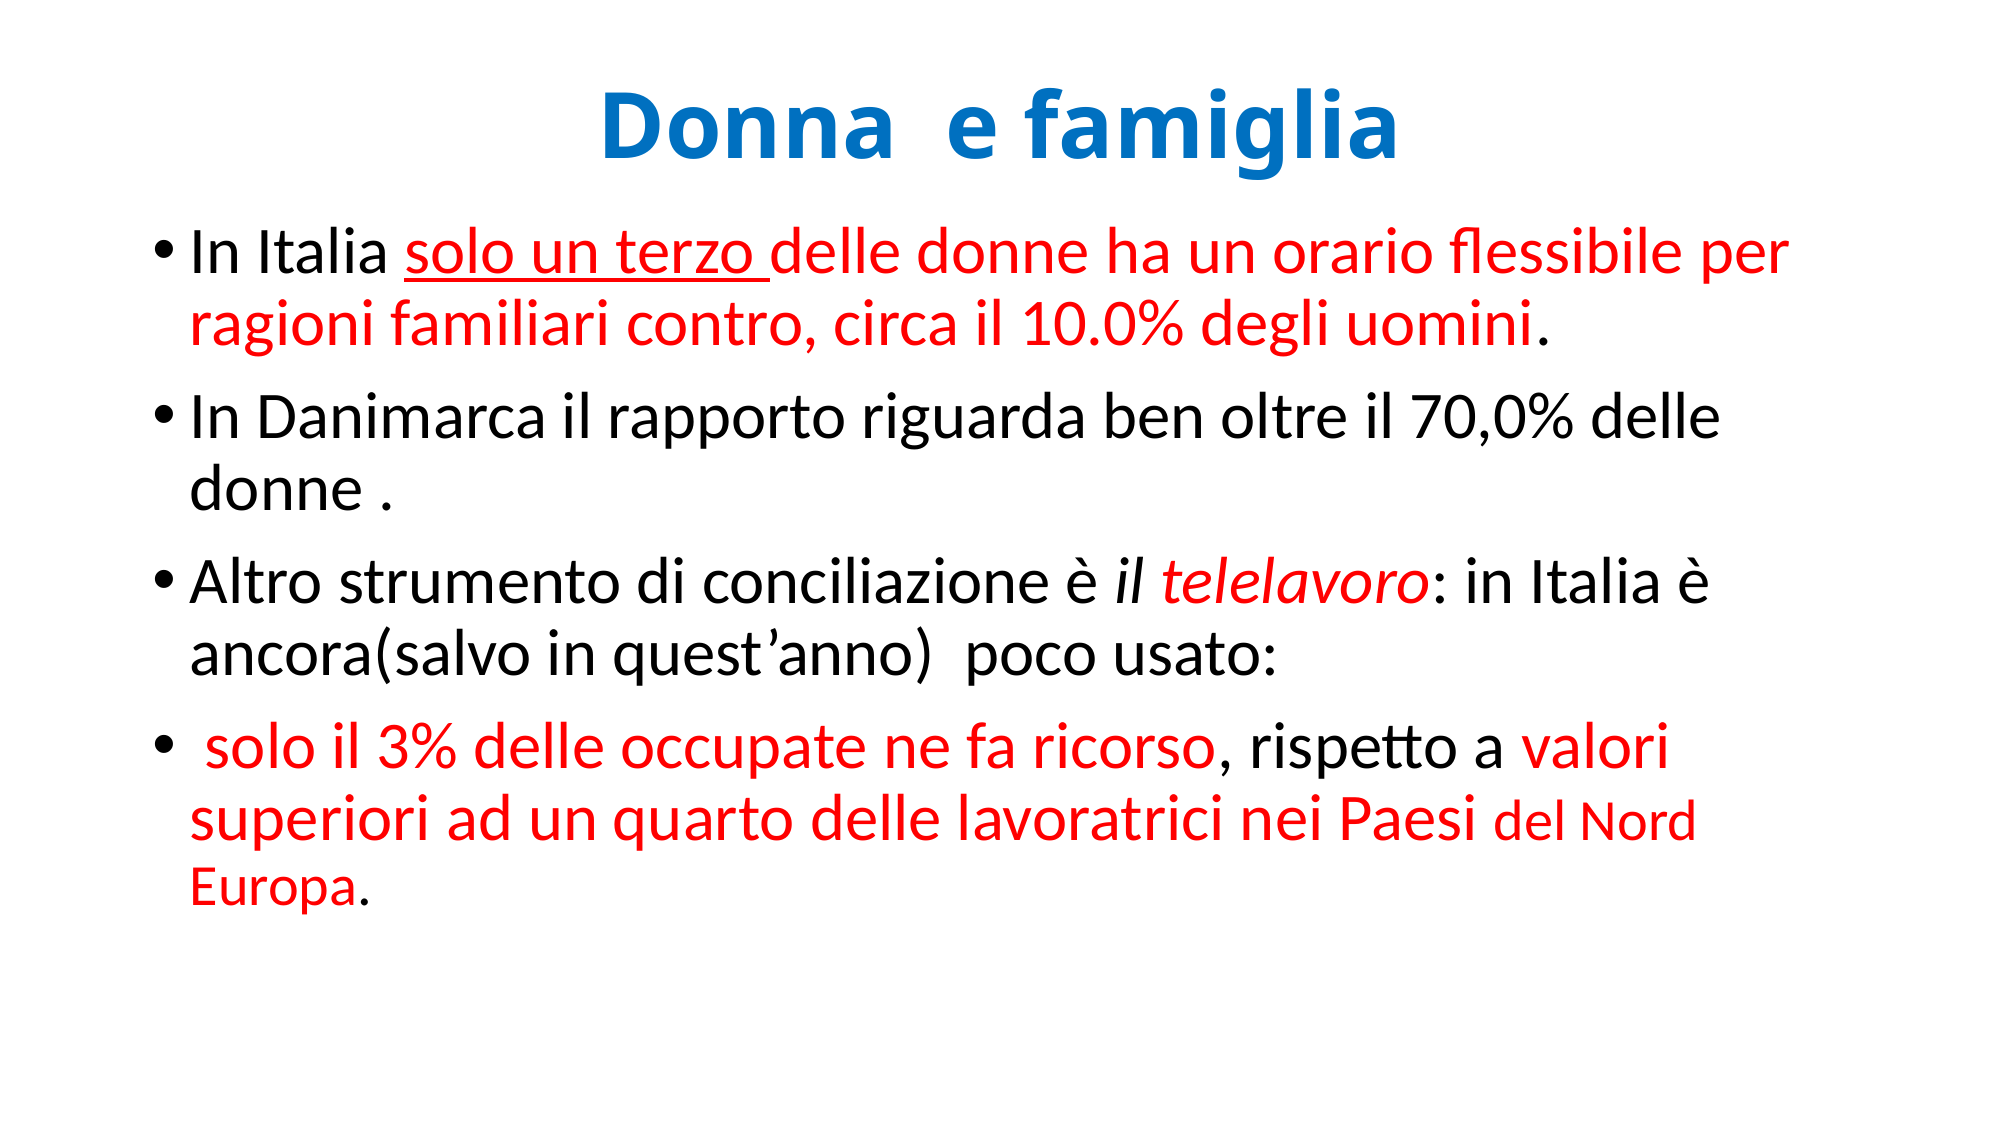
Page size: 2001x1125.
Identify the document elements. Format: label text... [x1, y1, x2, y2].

list In Italia solo un terzo delle donne ha un orario flessibile per ragioni familiari contro, circa il 10.0% degli uomini. In Danimarca il rapporto riguarda ben oltre il 70,0% delle donne . Altro strumento di conciliazione è il telelavoro: in Italia è ancora(salvo in quest’anno) poco usato: solo il 3% delle occupate ne fa ricorso, rispetto a valori superiori ad un quarto delle lavoratrici nei Paesi del Nord Europa. [137, 208, 1863, 1014]
title Donna e famiglia [137, 59, 1863, 198]
